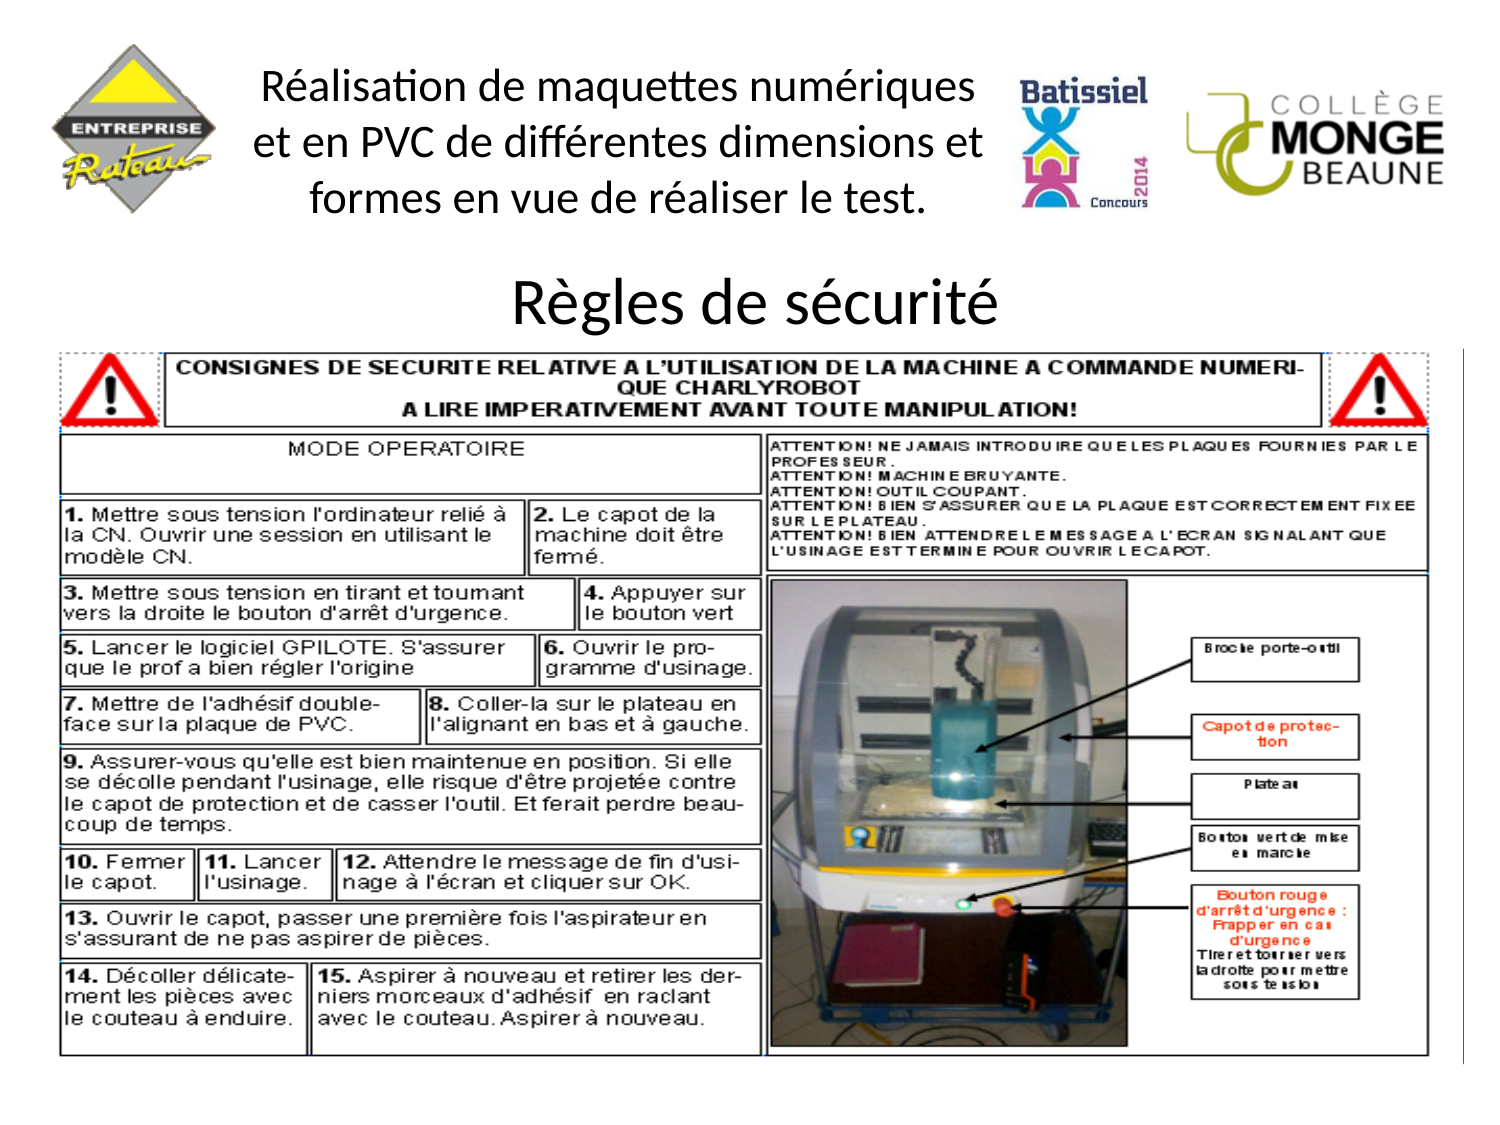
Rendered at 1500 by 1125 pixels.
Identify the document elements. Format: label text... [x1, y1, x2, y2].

picture [1162, 37, 1470, 251]
picture [24, 37, 238, 218]
text_box Réalisation de maquettes numériques et en PVC de différentes dimensions et formes en vue de réaliser le test. [237, 45, 1000, 233]
picture [1012, 74, 1151, 212]
text_box Règles de sécurité [49, 249, 1463, 337]
picture [37, 337, 1463, 1080]
